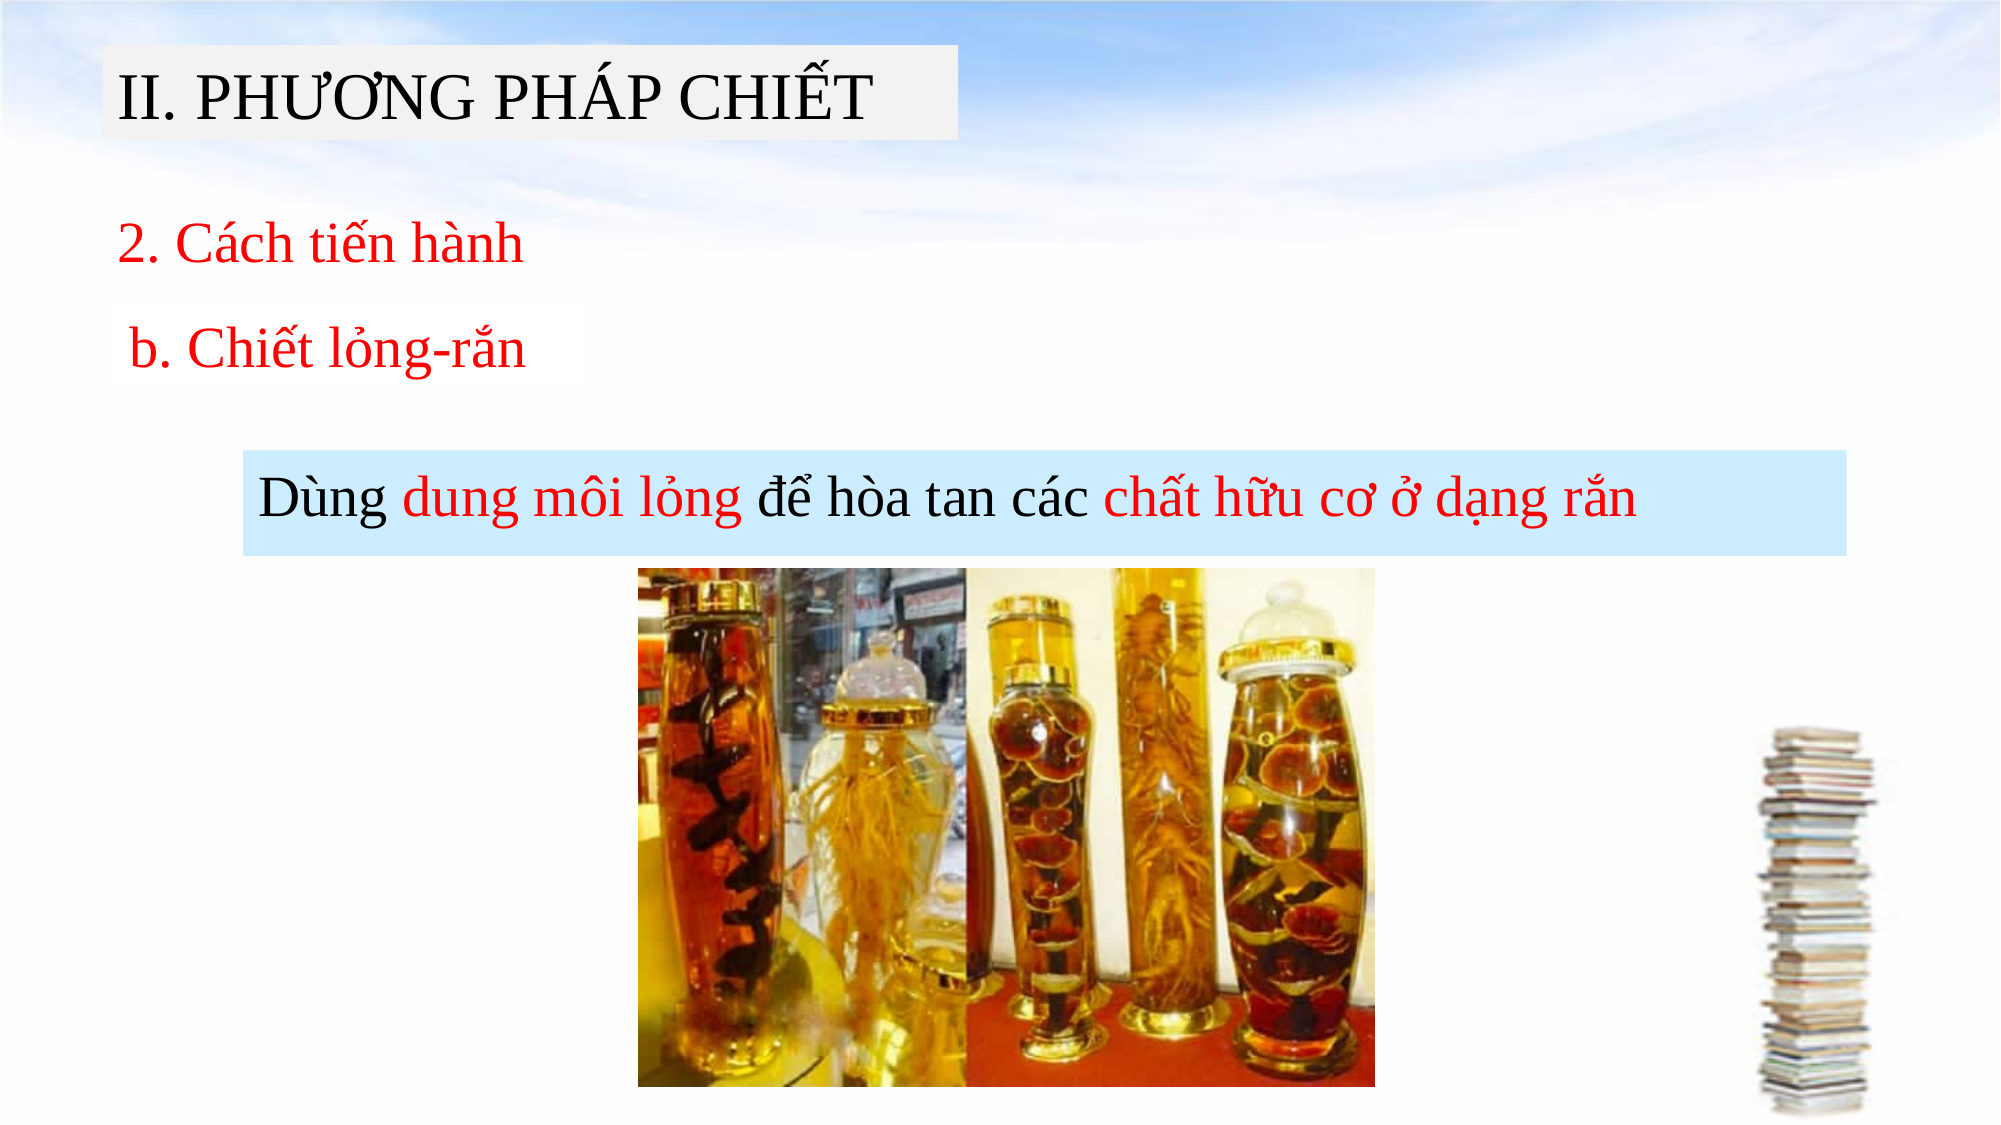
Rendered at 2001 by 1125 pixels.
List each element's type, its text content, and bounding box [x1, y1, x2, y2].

picture [0, 0, 2000, 1125]
text_box II. PHƯƠNG PHÁP CHIẾT [102, 45, 959, 140]
text_box b. Chiết lỏng-rắn [114, 301, 584, 386]
text_box Dùng dung môi lỏng để hòa tan các chất hữu cơ ở dạng rắn [243, 450, 1847, 557]
list 2. Cách tiến hành [102, 196, 639, 293]
